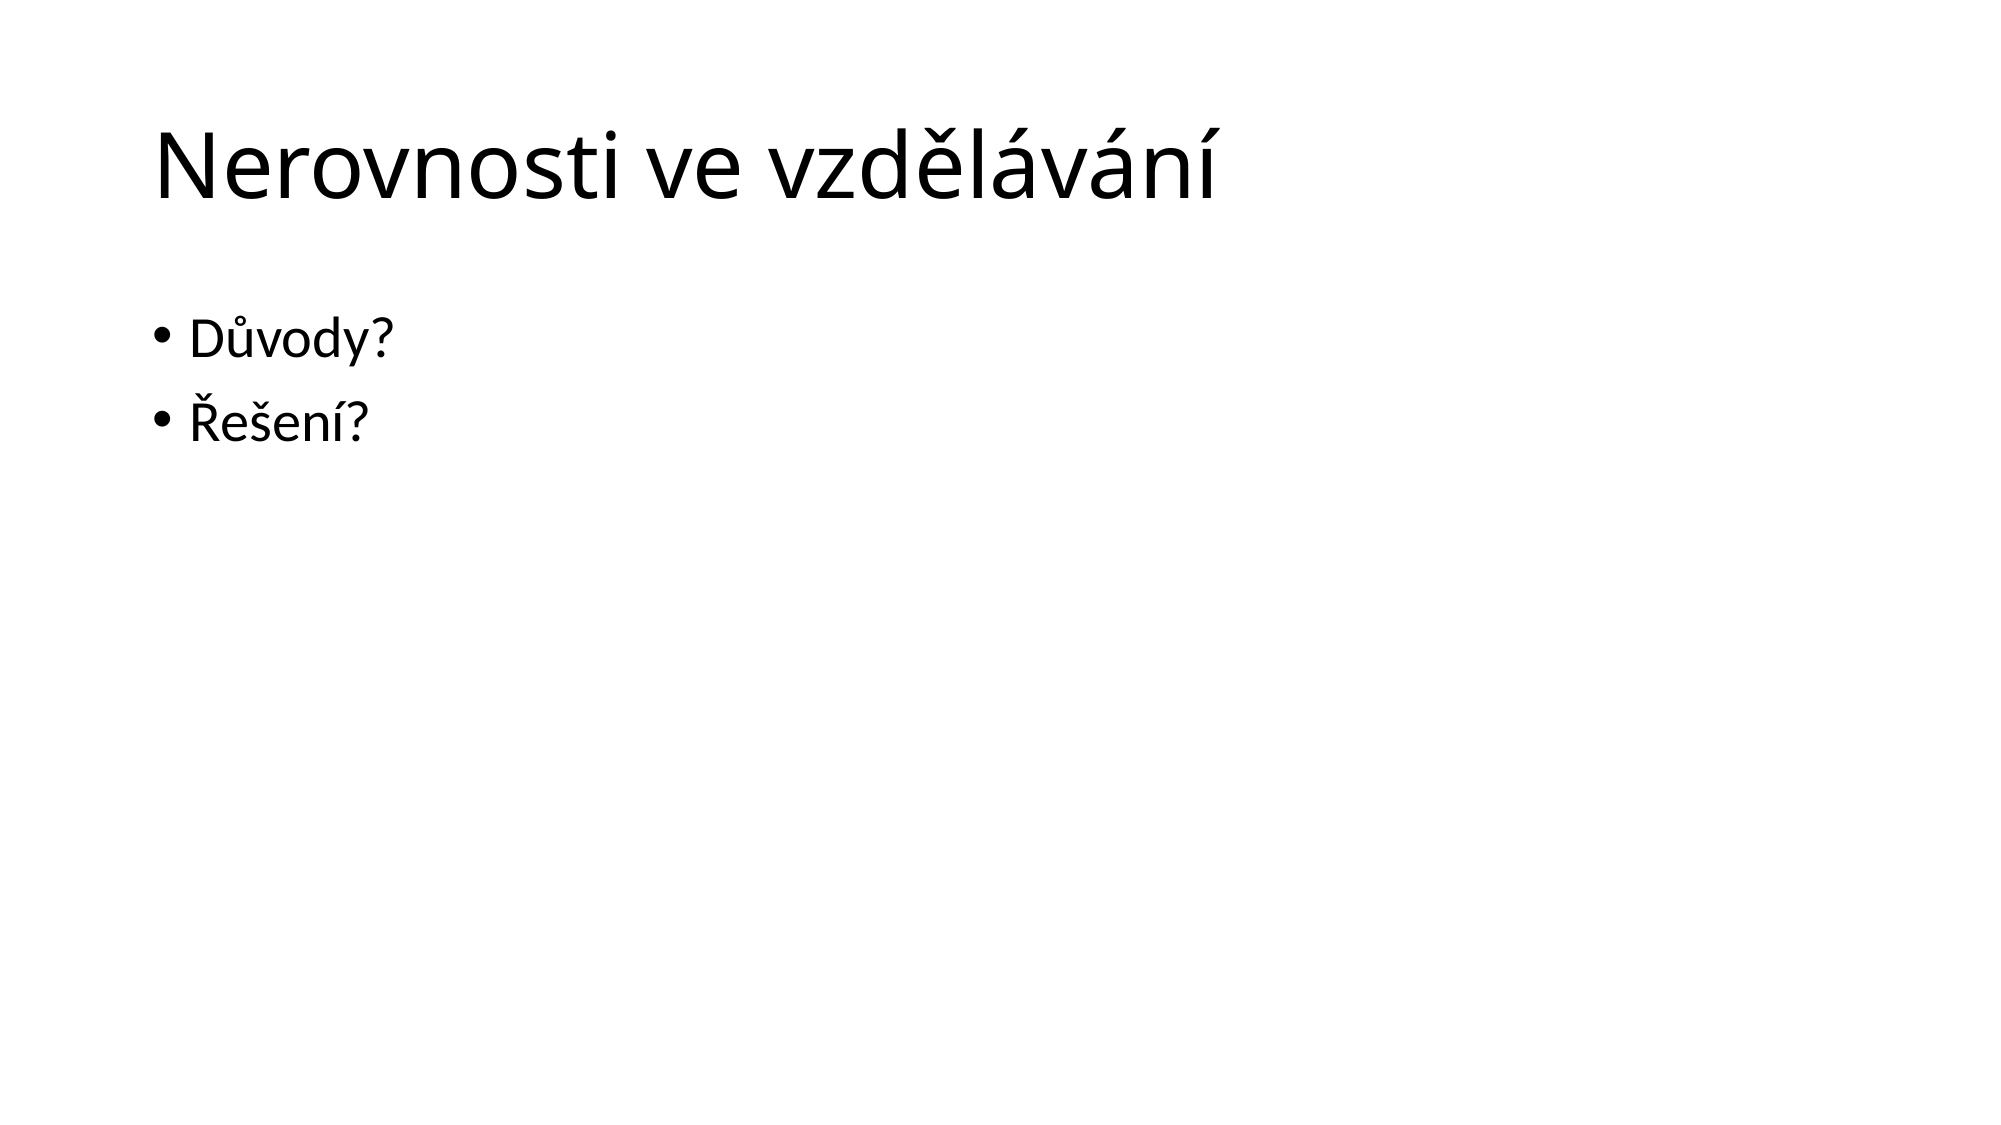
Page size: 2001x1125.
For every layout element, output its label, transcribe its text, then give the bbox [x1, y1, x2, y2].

list Důvody? Řešení? [137, 299, 1863, 1014]
title Nerovnosti ve vzdělávání [137, 59, 1863, 278]
